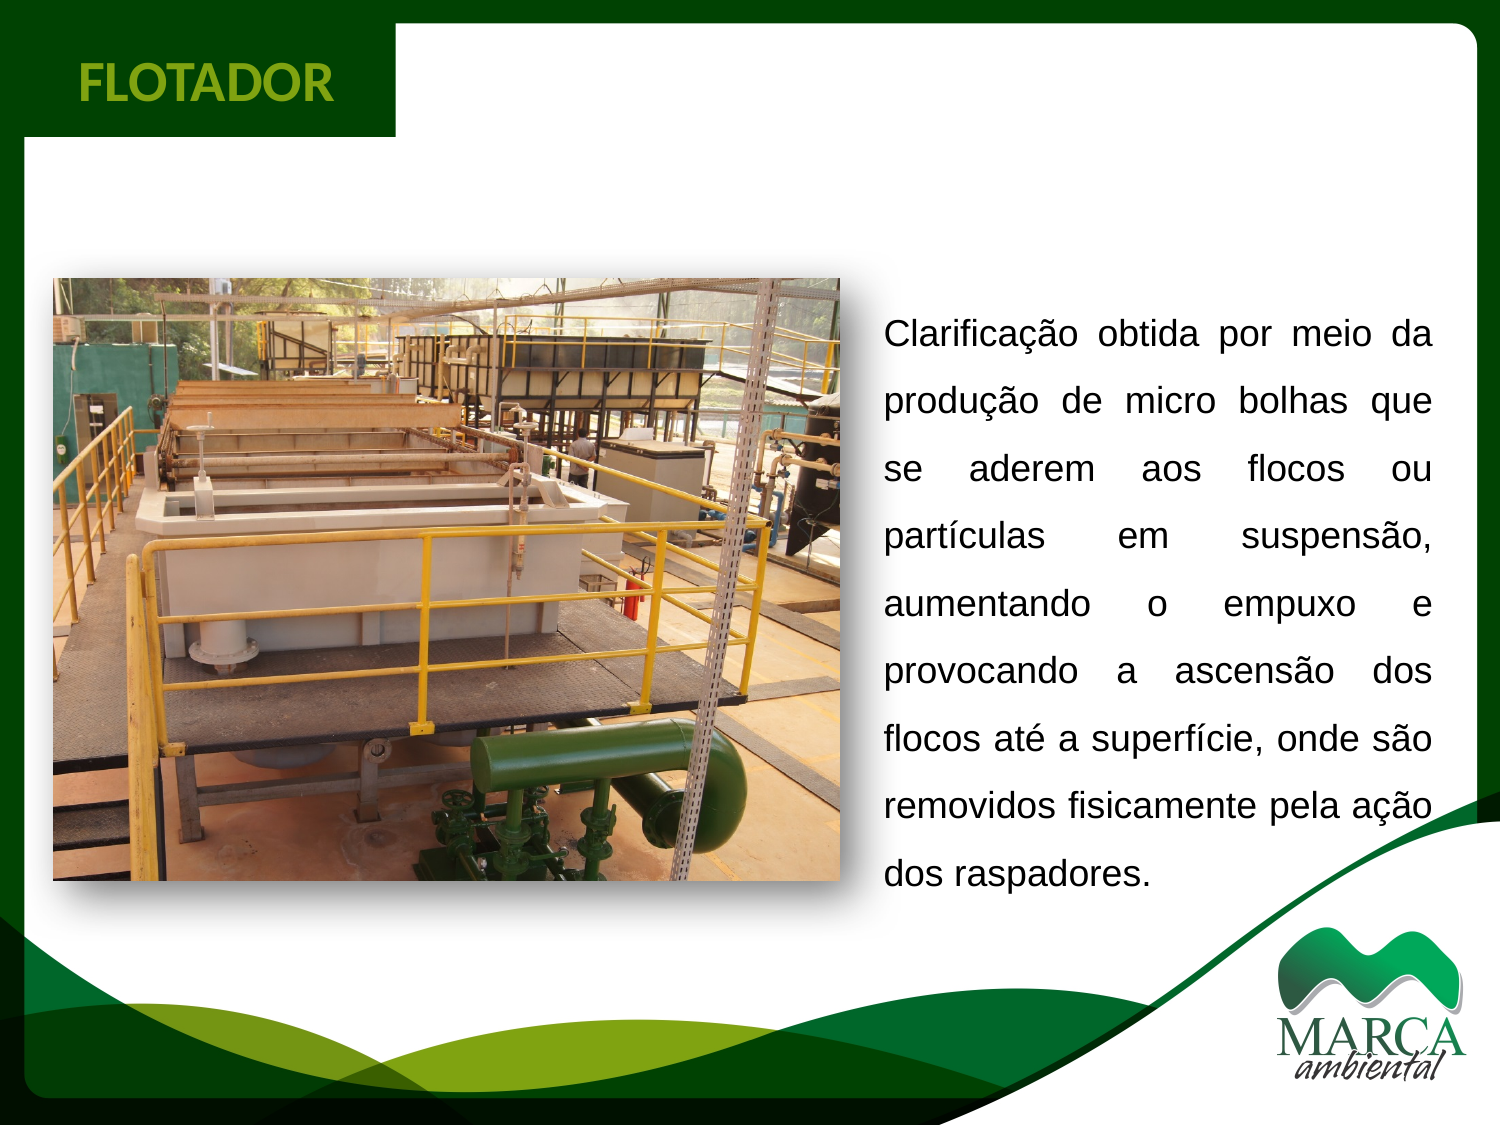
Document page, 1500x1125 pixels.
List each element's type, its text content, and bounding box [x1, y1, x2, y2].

picture [0, 0, 1500, 1125]
text_box Clarificação obtida por meio da produção de micro bolhas que se aderem aos flocos ou partículas em suspensão, aumentando o empuxo e provocando a ascensão dos flocos até a superfície, onde são removidos fisicamente pela ação dos raspadores. [872, 278, 1448, 902]
text_box FLOTADOR [17, 18, 396, 137]
